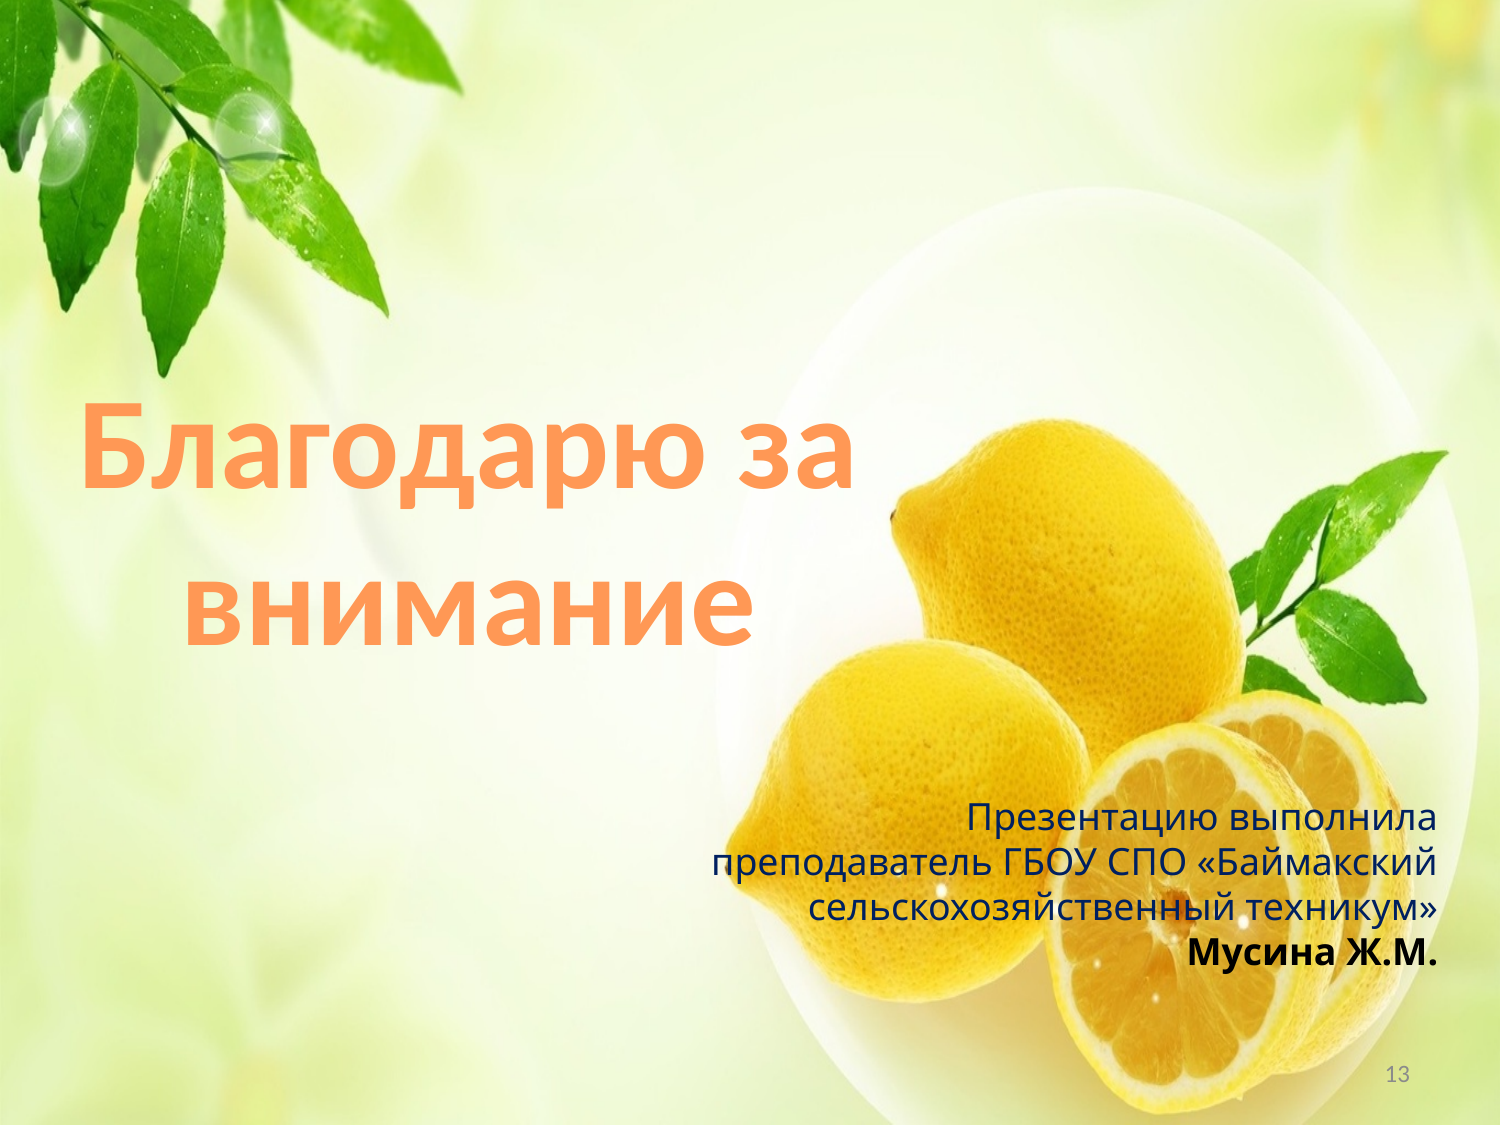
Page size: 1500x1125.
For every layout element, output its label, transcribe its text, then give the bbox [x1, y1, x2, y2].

text_box Презентацию выполнила преподаватель ГБОУ СПО «Баймакский сельскохозяйственный техникум» Мусина Ж.М. [691, 785, 1453, 980]
title Благодарю за внимание [58, 349, 879, 680]
picture [0, 0, 1500, 1125]
slide_number 13 [1074, 1042, 1425, 1103]
